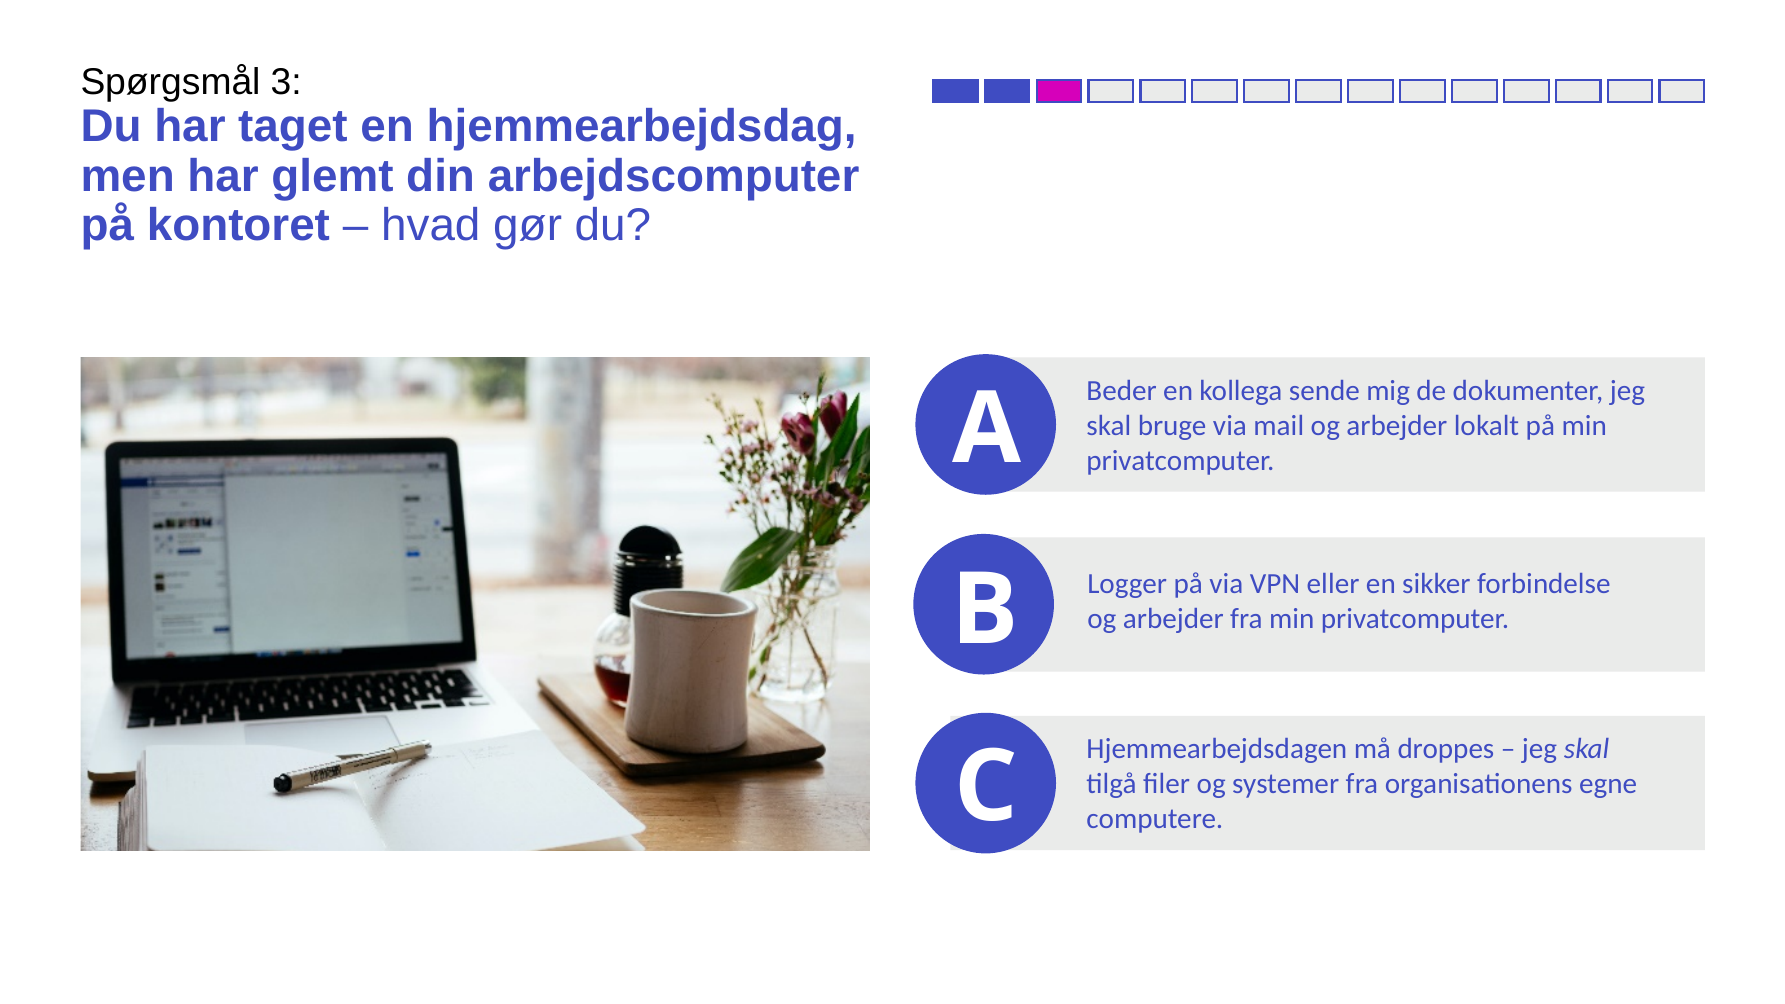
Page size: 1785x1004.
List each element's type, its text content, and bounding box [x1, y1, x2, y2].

text_box Beder en kollega sende mig de dokumenter, jeg skal bruge via mail og arbejder lokalt på min privatcomputer. [1071, 363, 1710, 484]
text_box [1347, 79, 1394, 103]
text_box [1191, 79, 1238, 103]
text_box [996, 356, 1706, 493]
text_box [998, 715, 1706, 851]
text_box [1555, 79, 1602, 103]
text_box [1658, 79, 1705, 103]
text_box [1399, 79, 1446, 103]
text_box [949, 842, 972, 851]
text_box [1087, 79, 1134, 103]
text_box 2 [992, 536, 1706, 673]
text_box A [952, 362, 1021, 483]
text_box [1019, 545, 1052, 663]
text_box [1295, 79, 1342, 103]
text_box [984, 79, 1030, 103]
text_box [1607, 79, 1653, 103]
text_box C [954, 720, 1019, 841]
text_box [1503, 79, 1550, 103]
text_box [1451, 79, 1498, 103]
text_box [949, 715, 973, 725]
text_box [1036, 79, 1082, 103]
text_box [932, 79, 979, 103]
title Spørgsmål 3: Du har taget en hjemmearbejdsdag, men har glemt din arbejdscomputer på kontoret – hvad gør du? [80, 62, 893, 210]
text_box [915, 544, 1017, 673]
text_box [1243, 79, 1290, 103]
text_box [1139, 79, 1186, 103]
picture [80, 357, 870, 851]
text_box [953, 536, 1014, 543]
text_box Logger på via VPN eller en sikker forbindelse og arbejder fra min privatcomputer. [1072, 556, 1660, 642]
text_box Hjemmearbejdsdagen må droppes – jeg skal tilgå filer og systemer fra organisationens egne computere. [1071, 722, 1680, 843]
text_box B [951, 543, 1019, 664]
text_box [917, 722, 1054, 852]
text_box [917, 365, 1054, 493]
text_box [958, 356, 1014, 362]
text_box [959, 714, 1012, 720]
